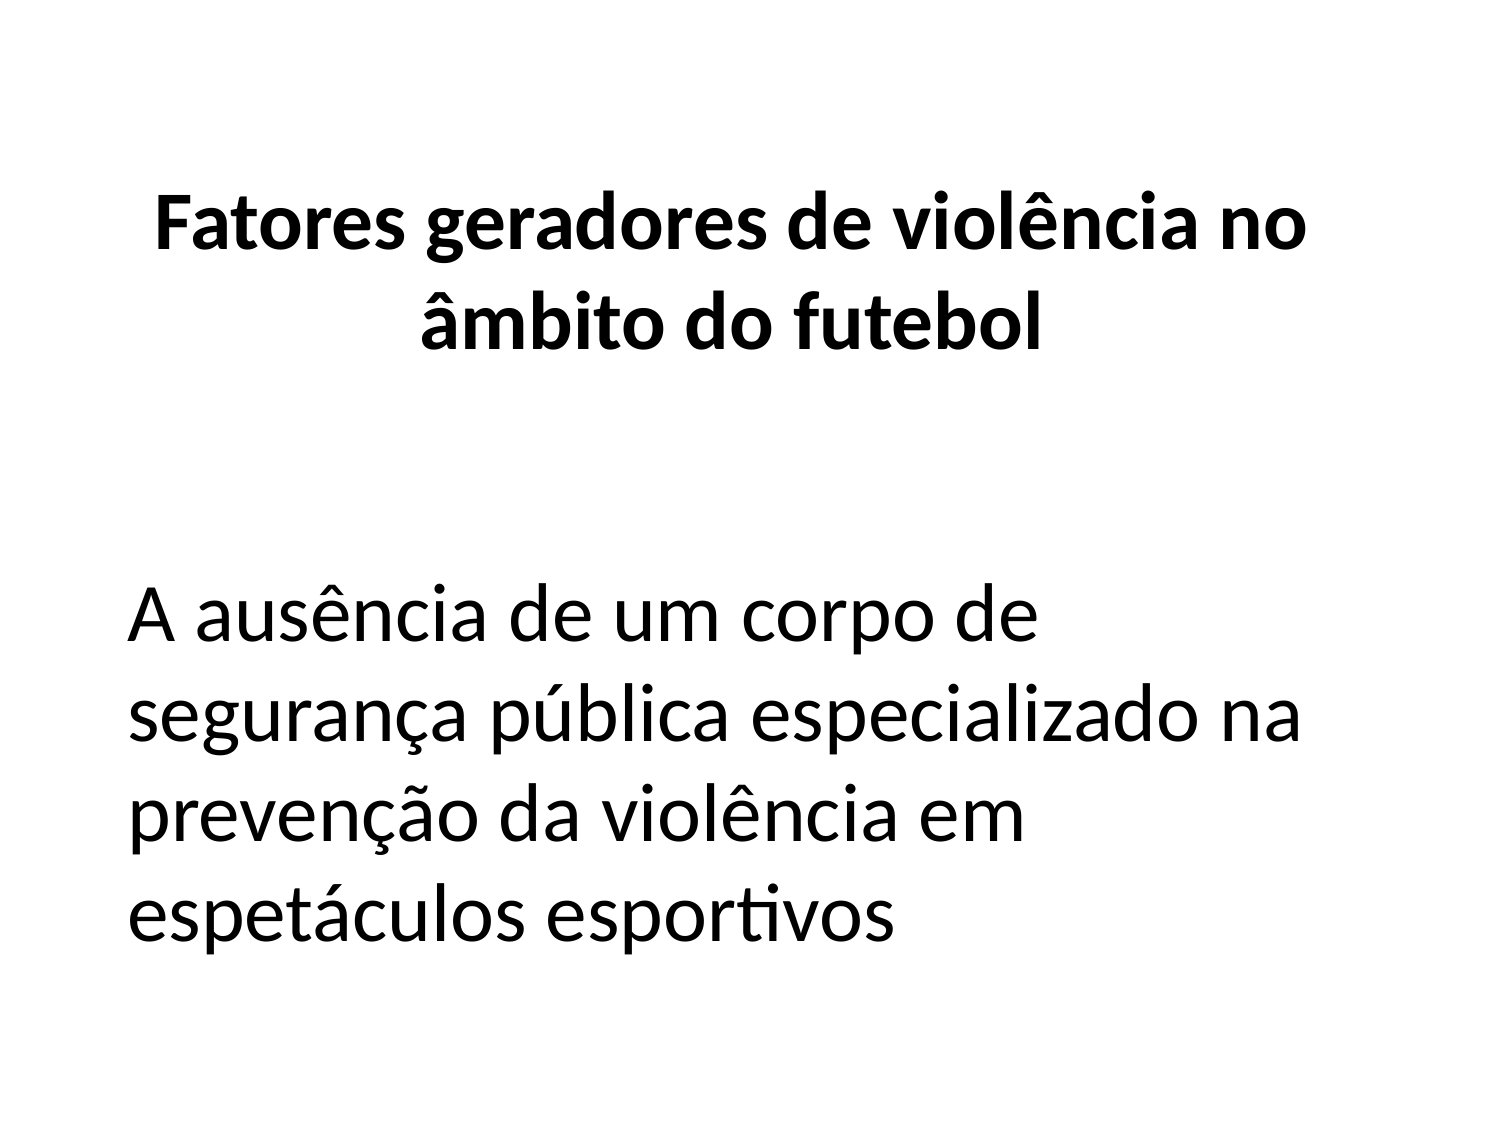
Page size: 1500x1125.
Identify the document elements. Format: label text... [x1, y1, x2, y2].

title Fatores geradores de violência no âmbito do futebol [76, 137, 1388, 396]
list A ausência de um corpo de segurança pública especializado na prevenção da violência em espetáculos esportivos [112, 550, 1376, 1024]
